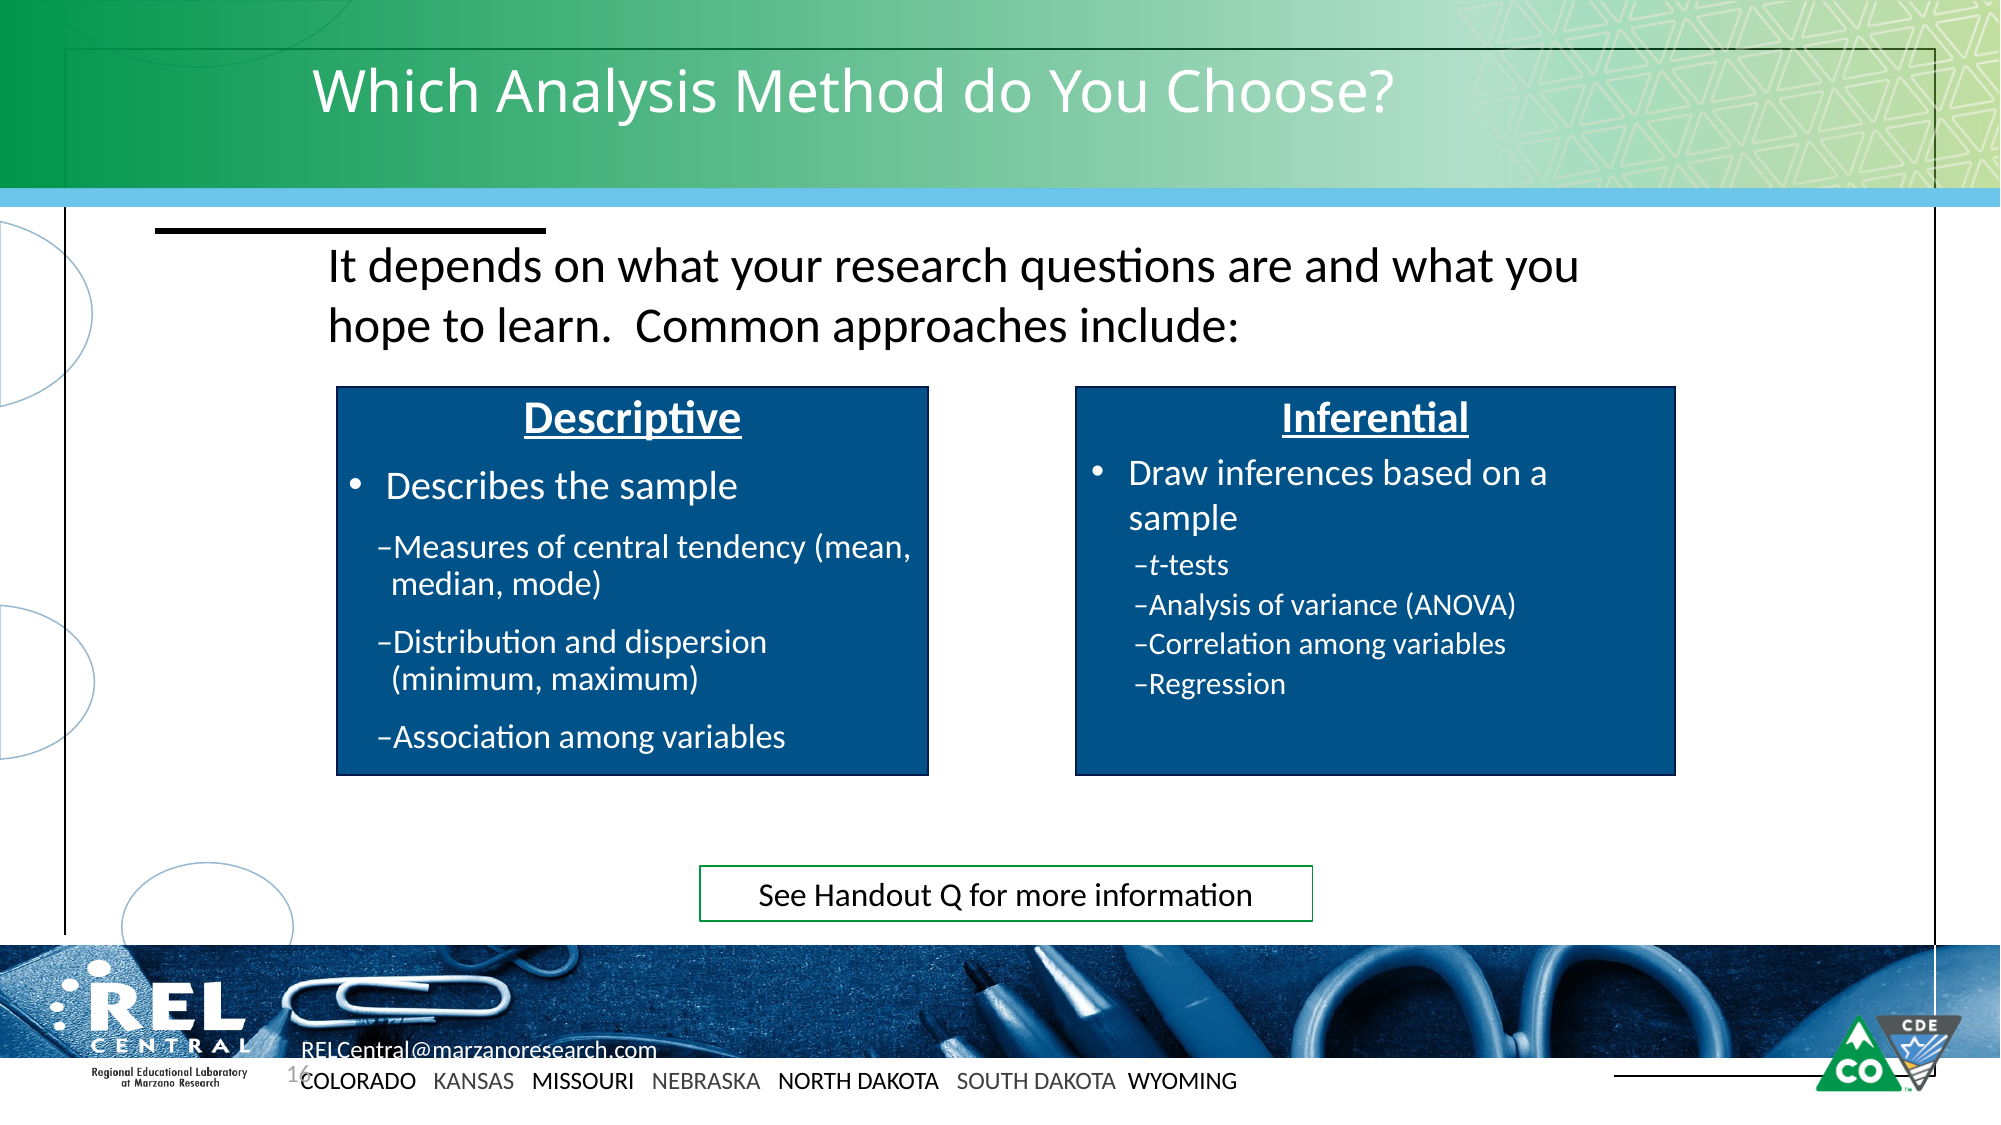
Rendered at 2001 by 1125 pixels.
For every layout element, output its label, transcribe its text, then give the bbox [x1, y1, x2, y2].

title Which Analysis Method do You Choose? [312, 62, 1429, 180]
text_box See Handout Q for more information [699, 866, 1313, 921]
picture [436, 1048, 441, 1058]
picture [498, 1048, 503, 1058]
picture [641, 1048, 646, 1058]
picture [648, 1048, 653, 1058]
picture [0, 0, 2001, 207]
text_box Inferential Draw inferences based on a sample –t-tests –Analysis of variance (ANOVA) –Correlation among variables –Regression [1075, 387, 1675, 775]
picture [366, 1048, 371, 1058]
picture [598, 1048, 603, 1058]
picture [443, 1048, 448, 1058]
picture [627, 1048, 634, 1056]
text_box It depends on what your research questions are and what you hope to learn. Common approaches include: [312, 224, 1625, 360]
picture [510, 1048, 517, 1056]
slide_number 16 [260, 1042, 338, 1103]
text_box Descriptive Describes the sample –Measures of central tendency (mean, median, mode) –Distribution and dispersion (minimum, maximum) –Association among variables [337, 387, 928, 775]
picture [0, 945, 2000, 1099]
